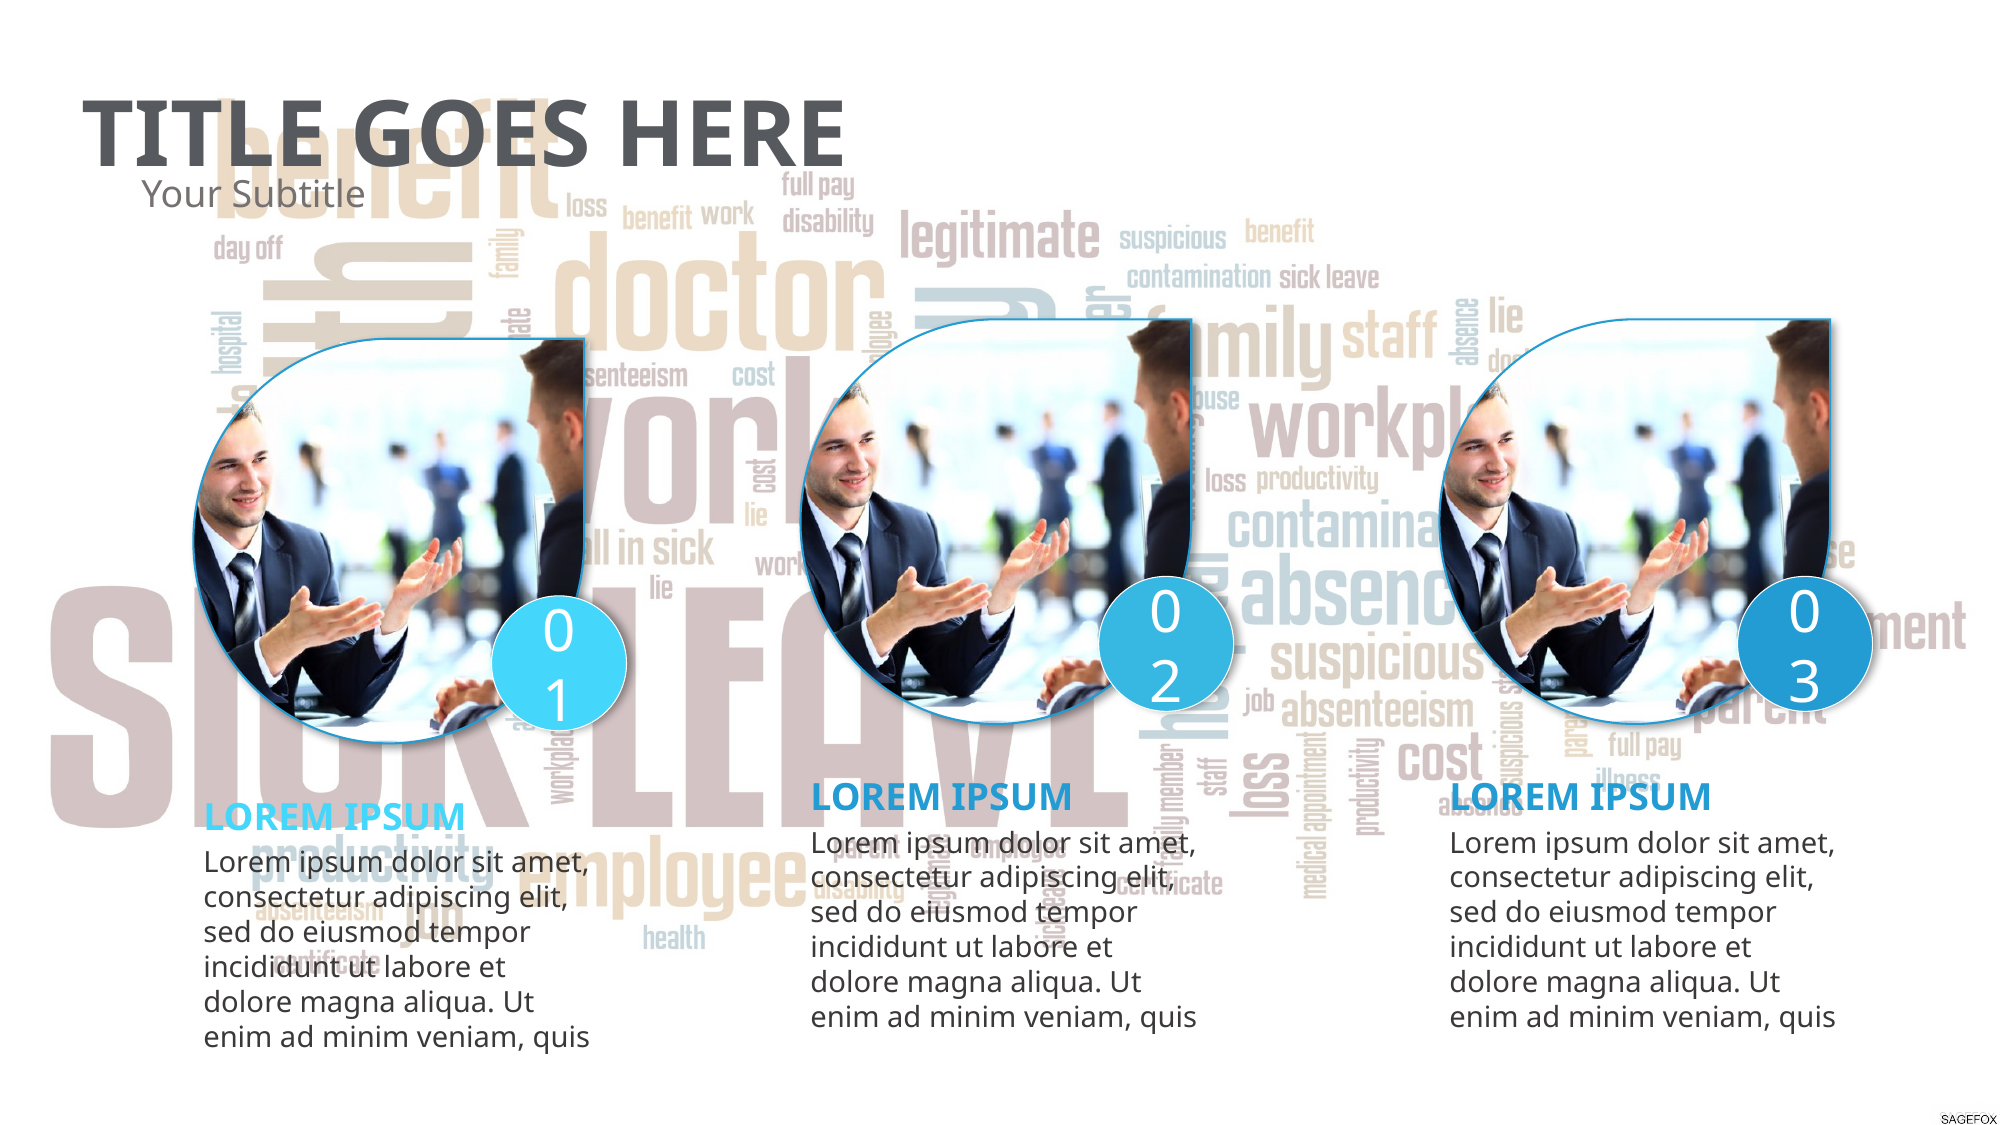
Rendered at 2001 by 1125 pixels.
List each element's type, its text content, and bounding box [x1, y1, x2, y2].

text_box [1438, 318, 1832, 725]
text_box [13, 66, 918, 224]
text_box LOREM IPSUM Lorem ipsum dolor sit amet, consectetur adipiscing elit, sed do eiusmod tempor incididunt ut labore et dolore magna aliqua. Ut enim ad minim veniam, quis [800, 768, 1210, 1039]
text_box LOREM IPSUM Lorem ipsum dolor sit amet, consectetur adipiscing elit, sed do eiusmod tempor incididunt ut labore et dolore magna aliqua. Ut enim ad minim veniam, quis [1439, 768, 1849, 1039]
text_box LOREM IPSUM Lorem ipsum dolor sit amet, consectetur adipiscing elit, sed do eiusmod tempor incididunt ut labore et dolore magna aliqua. Ut enim ad minim veniam, quis [193, 787, 603, 1059]
text_box 03 [1736, 575, 1874, 713]
text_box [799, 318, 1193, 725]
text_box 01 [490, 594, 628, 732]
picture [1938, 1114, 1999, 1125]
text_box 02 [1097, 575, 1235, 713]
text_box [192, 337, 586, 745]
